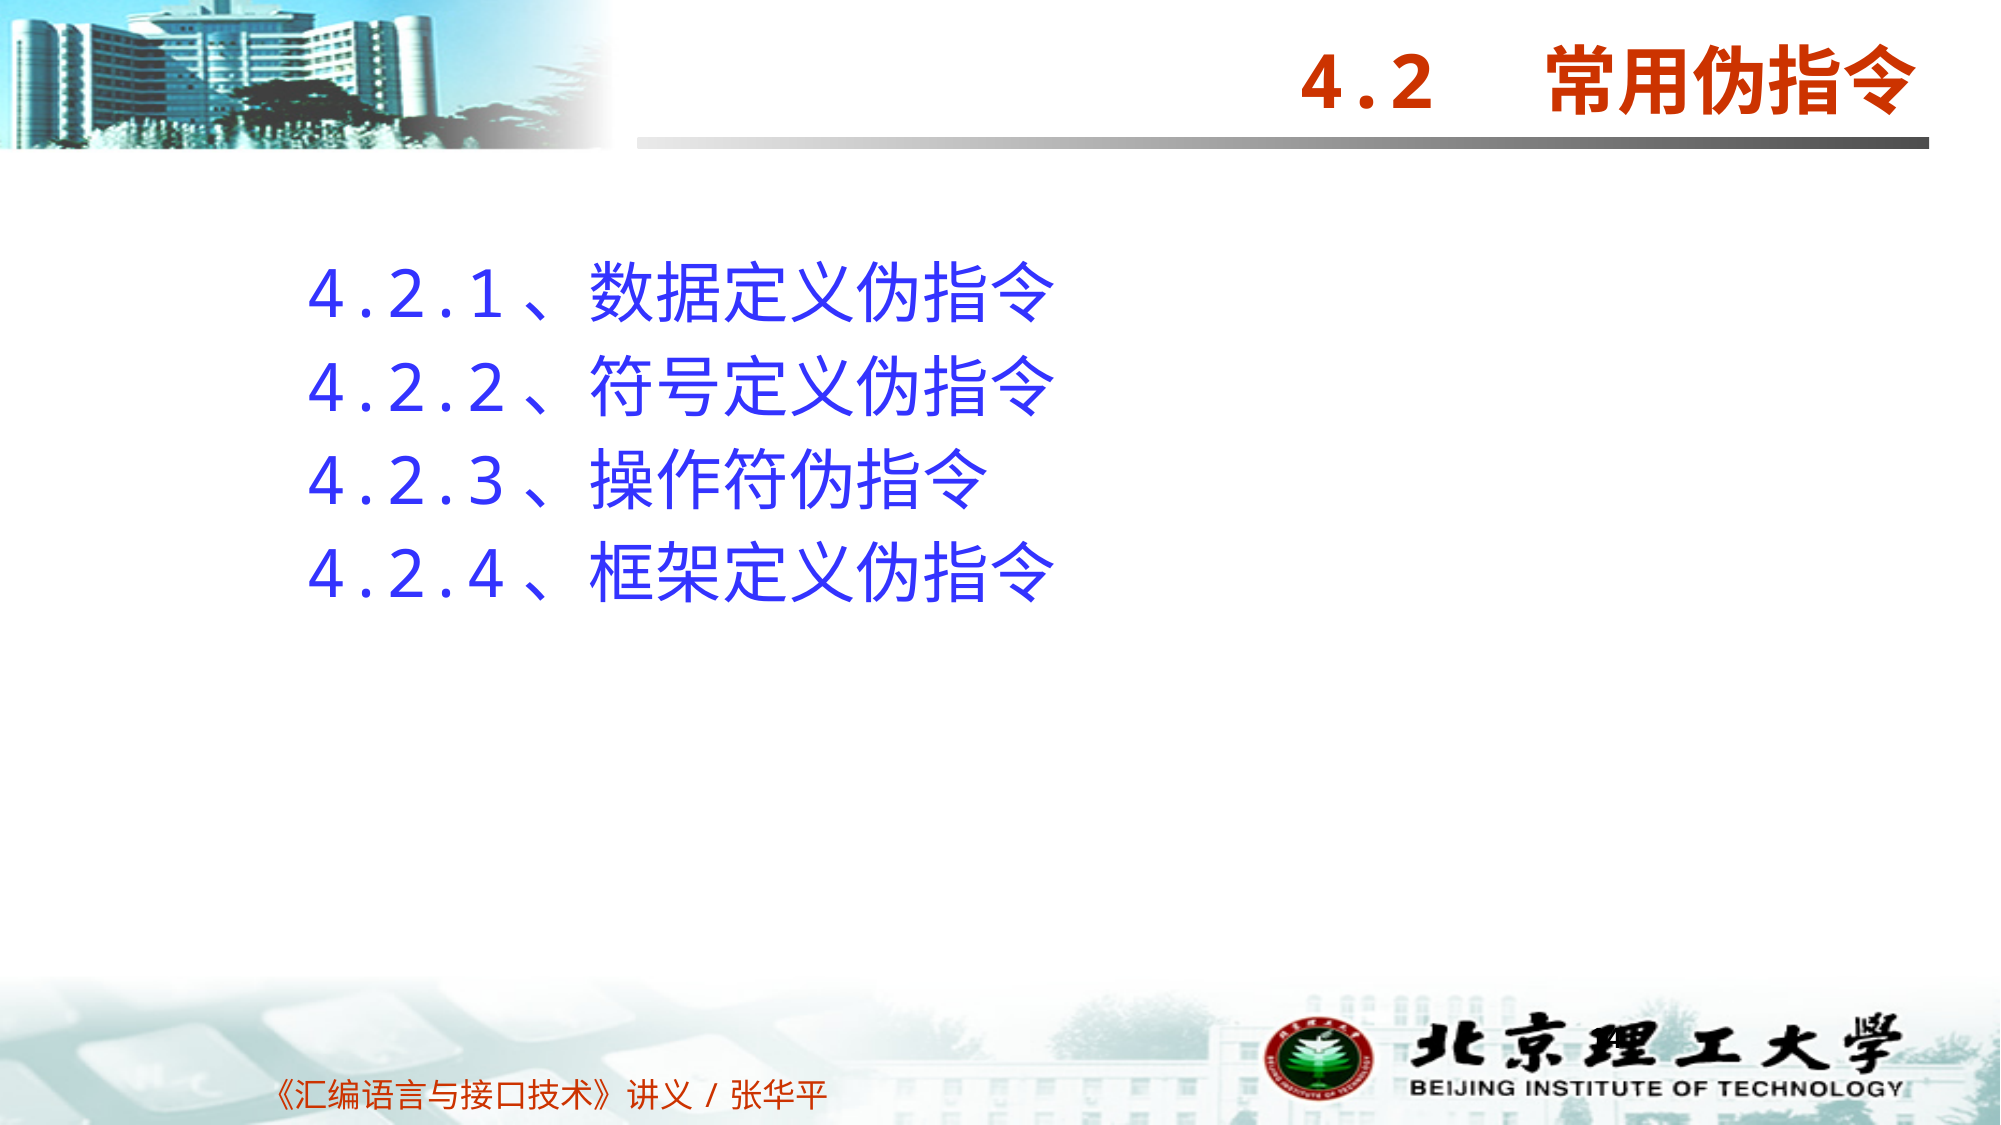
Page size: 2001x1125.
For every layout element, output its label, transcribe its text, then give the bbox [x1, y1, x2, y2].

text_box 14 [1324, 1012, 1638, 1088]
title 4.2 常用伪指令 [1153, 19, 1933, 138]
list 4.2.1、数据定义伪指令 4.2.2、符号定义伪指令 4.2.3、操作符伪指令 4.2.4、框架定义伪指令 [291, 243, 1496, 733]
picture [0, 0, 2000, 1125]
